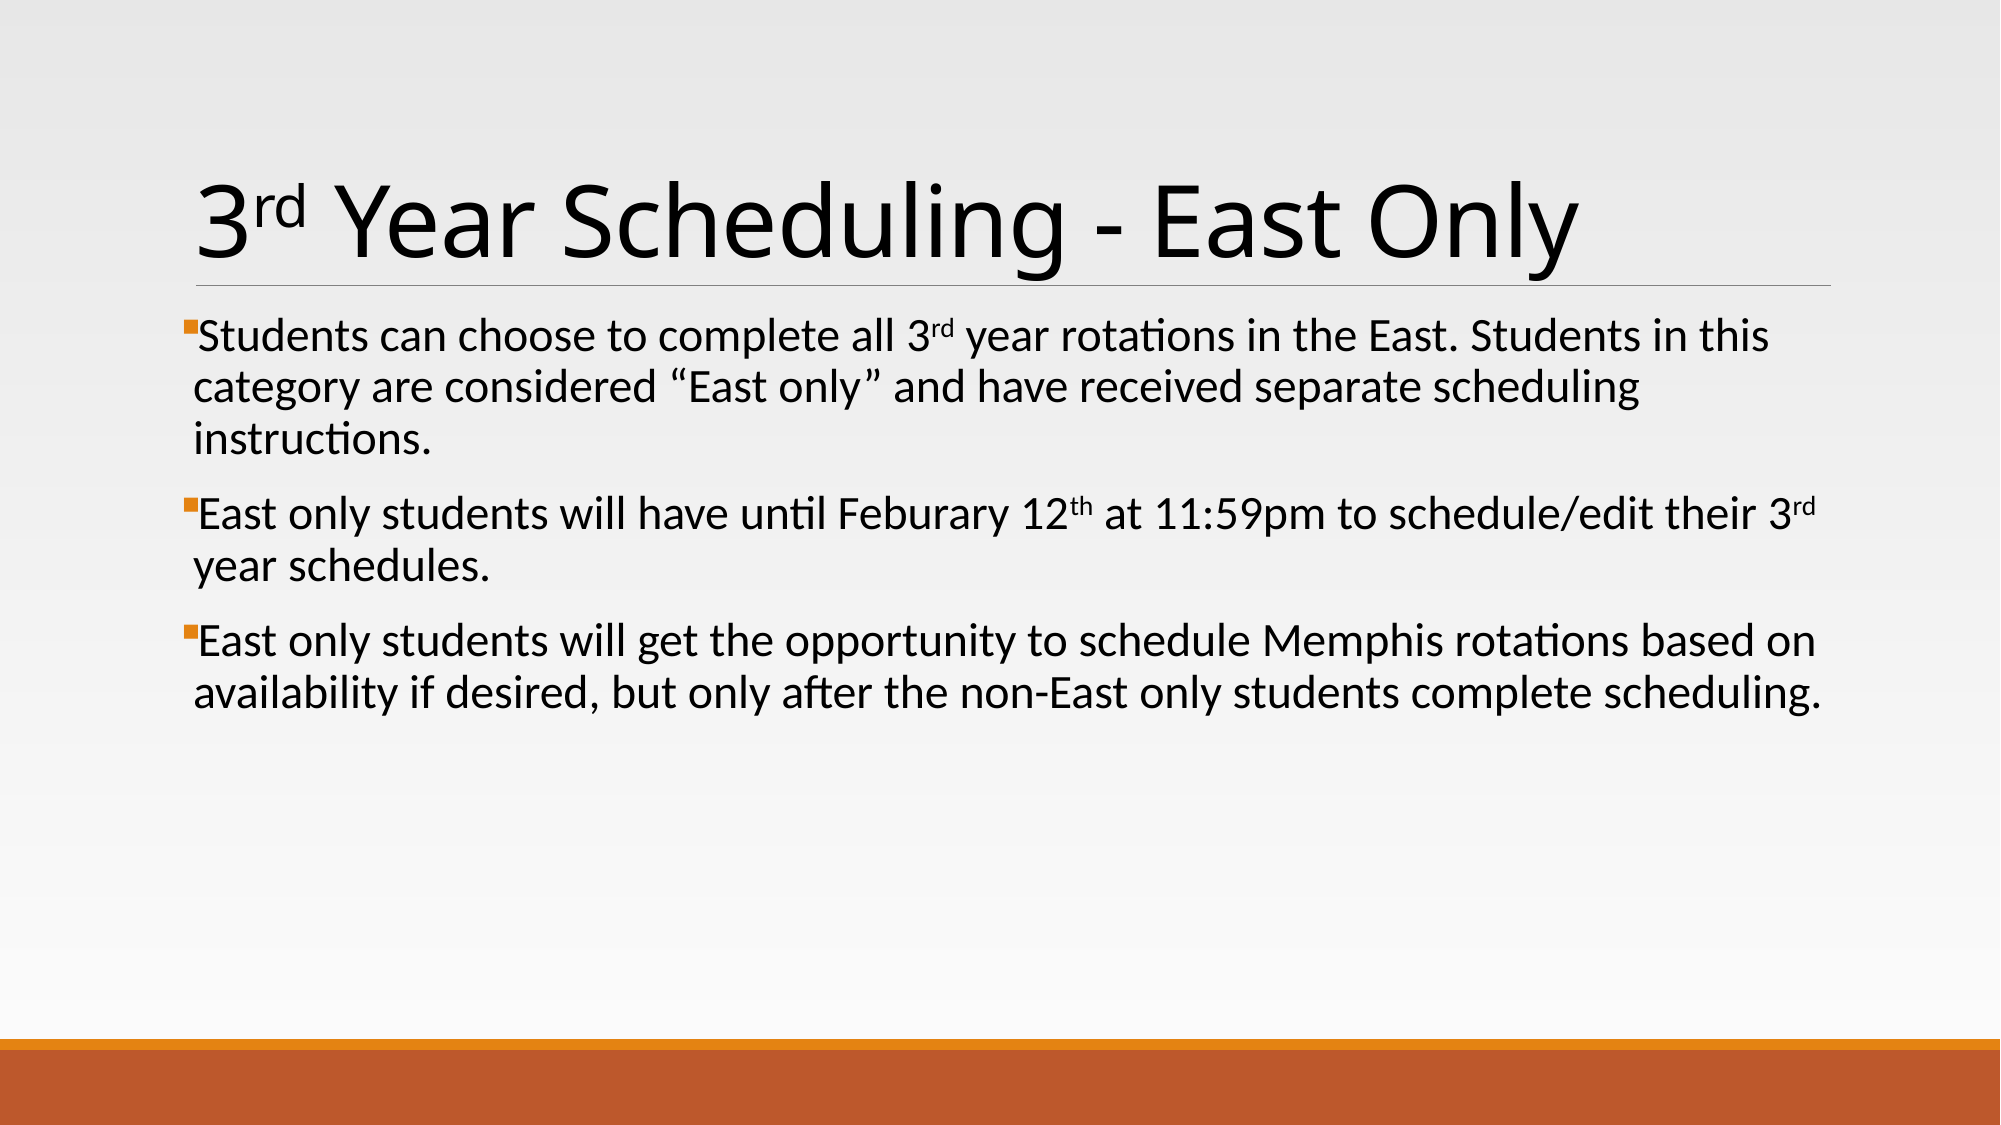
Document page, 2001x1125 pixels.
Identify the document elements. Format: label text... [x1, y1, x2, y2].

list Students can choose to complete all 3rd year rotations in the East. Students in this category are considered “East only” and have received separate scheduling instructions. East only students will have until Feburary 12th at 11:59pm to schedule/edit their 3rd year schedules. East only students will get the opportunity to schedule Memphis rotations based on availability if desired, but only after the non-East only students complete scheduling. [180, 302, 1830, 963]
title 3rd Year Scheduling - East Only [180, 47, 1830, 285]
